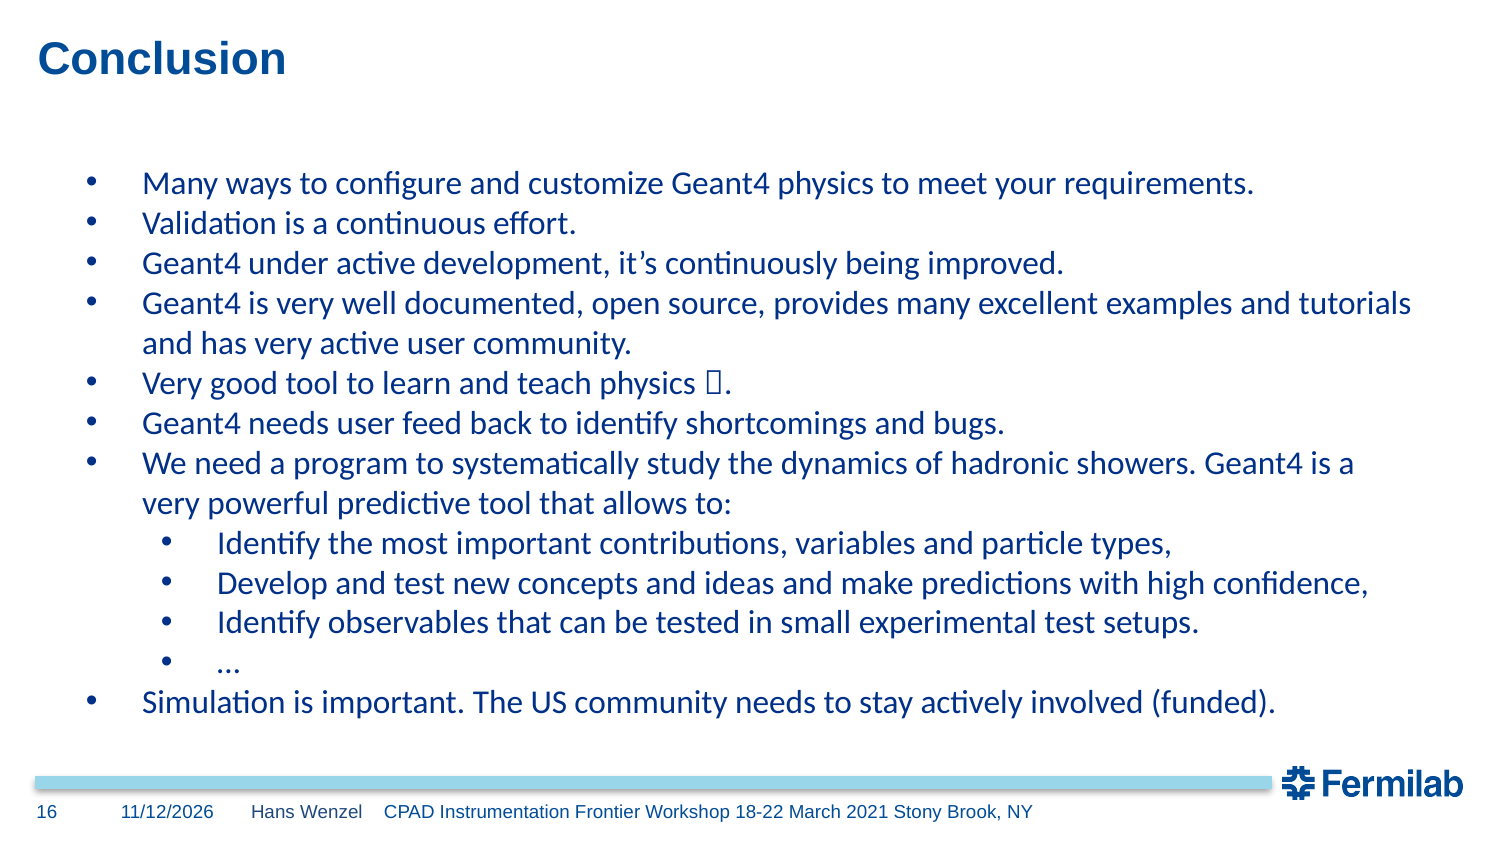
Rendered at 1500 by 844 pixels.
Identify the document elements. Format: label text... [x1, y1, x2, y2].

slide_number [120, 800, 232, 830]
picture [1282, 766, 1463, 800]
text_box Many ways to configure and customize Geant4 physics to meet your requirements. Validation is a continuous effort. Geant4 under active development, it’s continuously being improved. Geant4 is very well documented, open source, provides many excellent examples and tutorials and has very active user community. Very good tool to learn and teach physics . Geant4 needs user feed back to identify shortcomings and bugs. We need a program to systematically study the dynamics of hadronic showers. Geant4 is a very powerful predictive tool that allows to: Identify the most important contributions, variables and particle types, Develop and test new concepts and ideas and make predictions with high confidence, Identify observables that can be tested in small experimental test setups. … Simulation is important. The US community needs to stay actively involved (funded). [70, 154, 1430, 768]
slide_number 16 [36, 800, 105, 830]
title Conclusion [37, 30, 1463, 84]
footer Hans Wenzel CPAD Instrumentation Frontier Workshop 18-22 March 2021 Stony Brook, NY [251, 800, 1279, 831]
